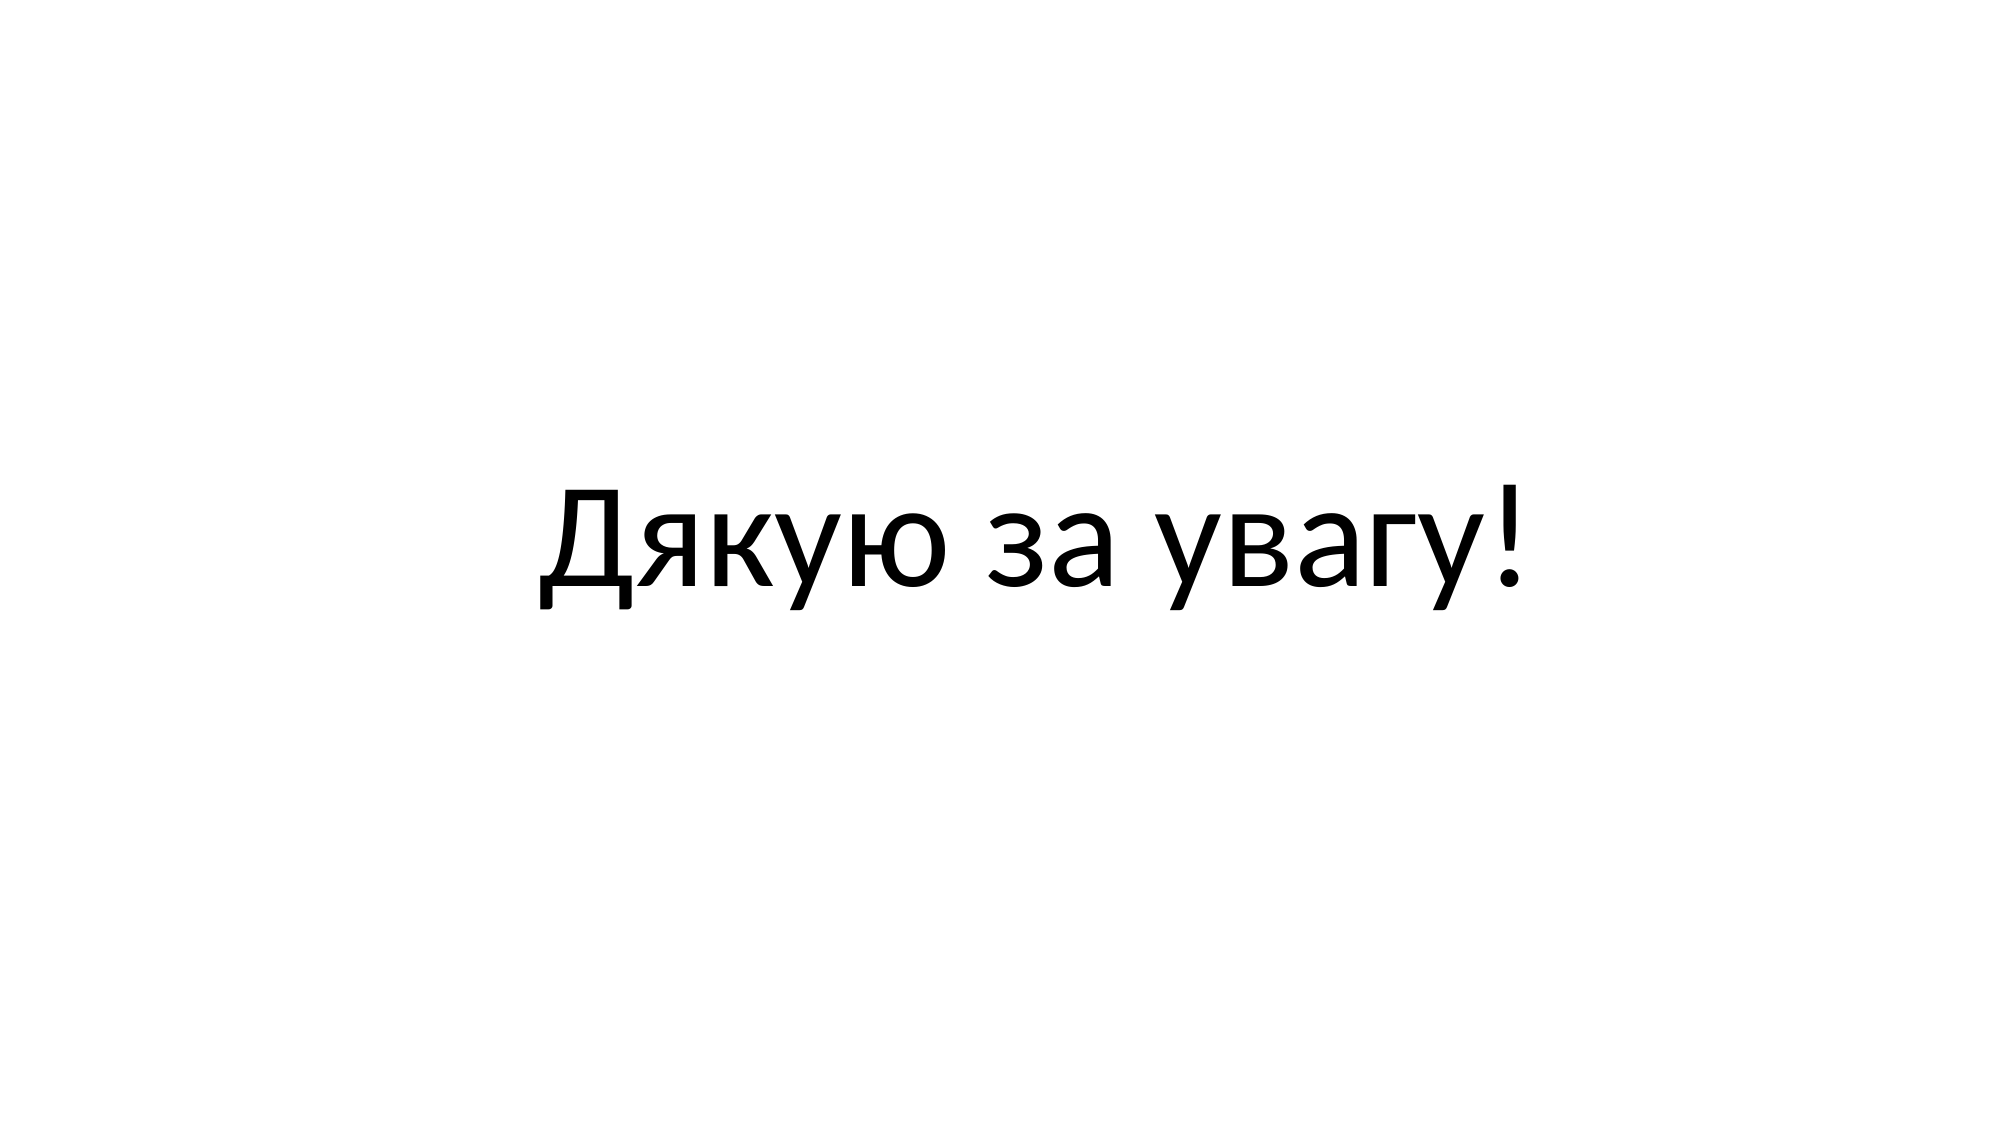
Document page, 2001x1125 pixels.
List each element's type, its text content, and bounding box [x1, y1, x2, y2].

text_box Дякую за увагу! [523, 428, 1550, 624]
